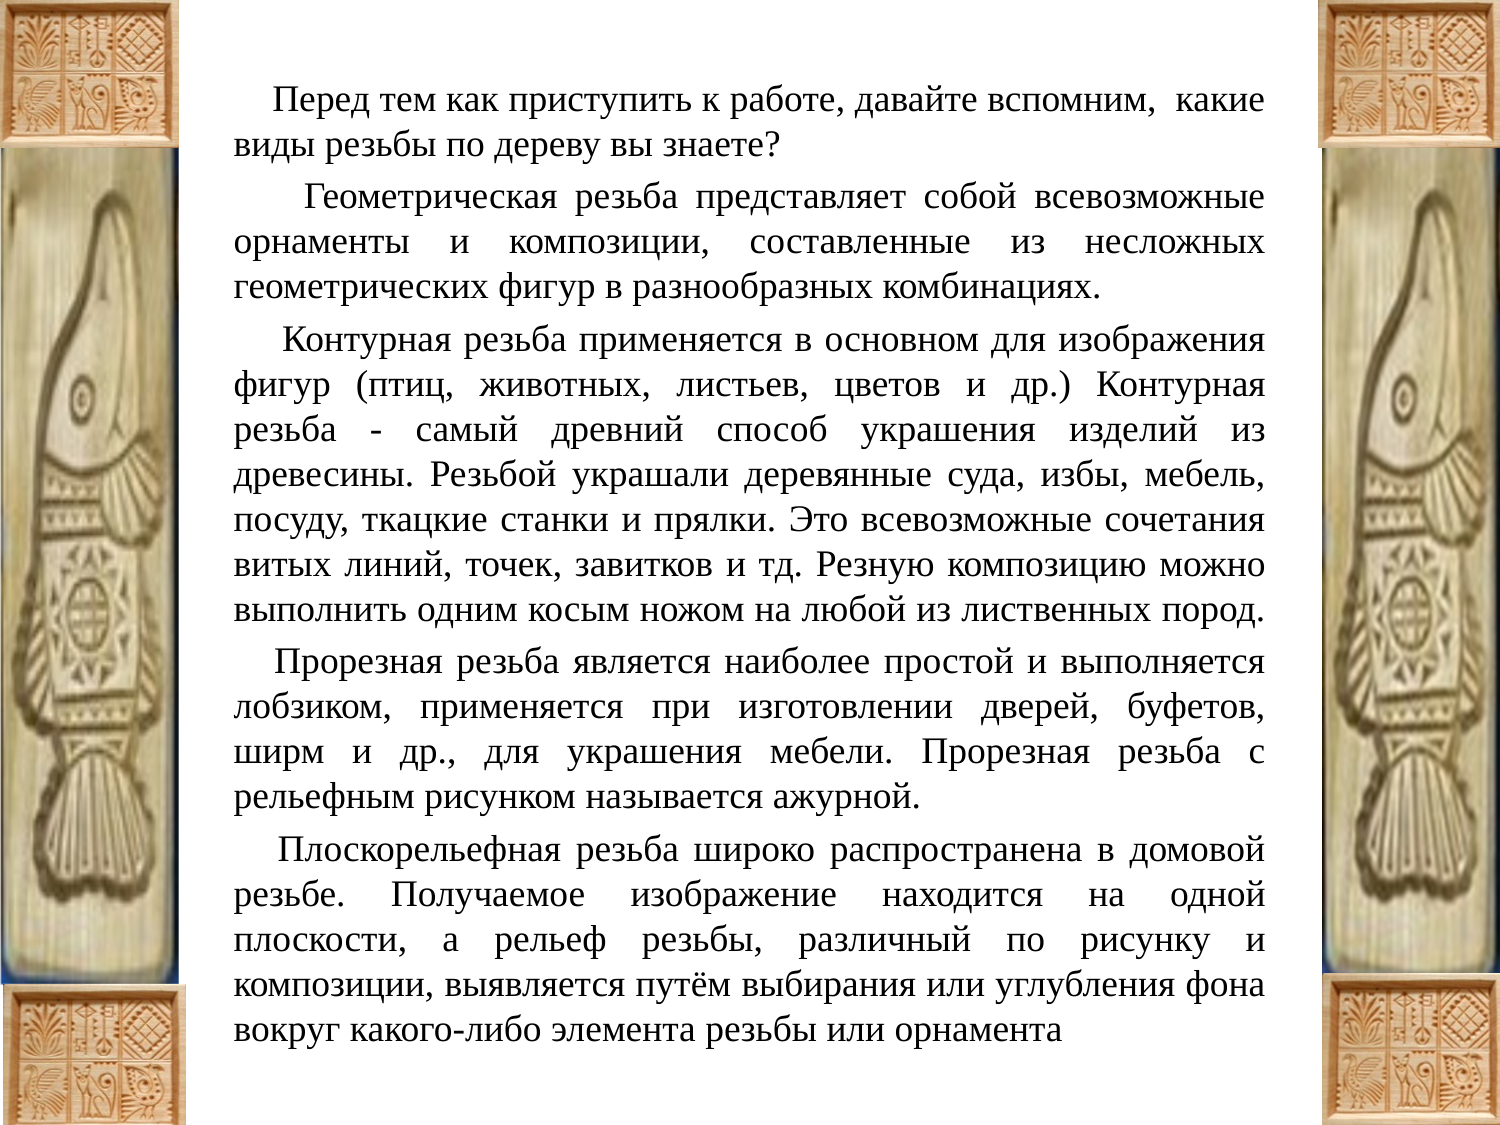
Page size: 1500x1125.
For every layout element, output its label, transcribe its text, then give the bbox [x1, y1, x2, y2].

picture [1318, 0, 1500, 1125]
list Перед тем как приступить к работе, давайте вспомним, какие виды резьбы по дереву вы знаете? Геометрическая резьба представляет собой всевозможные орнаменты и композиции, составленные из несложных геометрических фигур в разнообразных комбинациях. Контурная резьба применяется в основном для изображения фигур (птиц, животных, листьев, цветов и др.) Контурная резьба - самый древний способ украшения изделий из древесины. Резьбой украшали деревянные суда, избы, мебель, посуду, ткацкие станки и прялки. Это всевозможные сочетания витых линий, точек, завитков и тд. Резную композицию можно выполнить одним косым ножом на любой из лиственных пород. Прорезная резьба является наиболее простой и выполняется лобзиком, применяется при изготовлении дверей, буфетов, ширм и др., для украшения мебели. Прорезная резьба с рельефным рисунком называется ажурной. Плоскорельефная резьба широко распространена в домовой резьбе. Получаемое изображение находится на одной плоскости, а рельеф резьбы, различный по рисунку и композиции, выявляется путём выбирания или углубления фона вокруг какого-либо элемента резьбы или орнамента [218, 66, 1282, 1094]
picture [3, 984, 186, 1125]
picture [0, 0, 532, 983]
